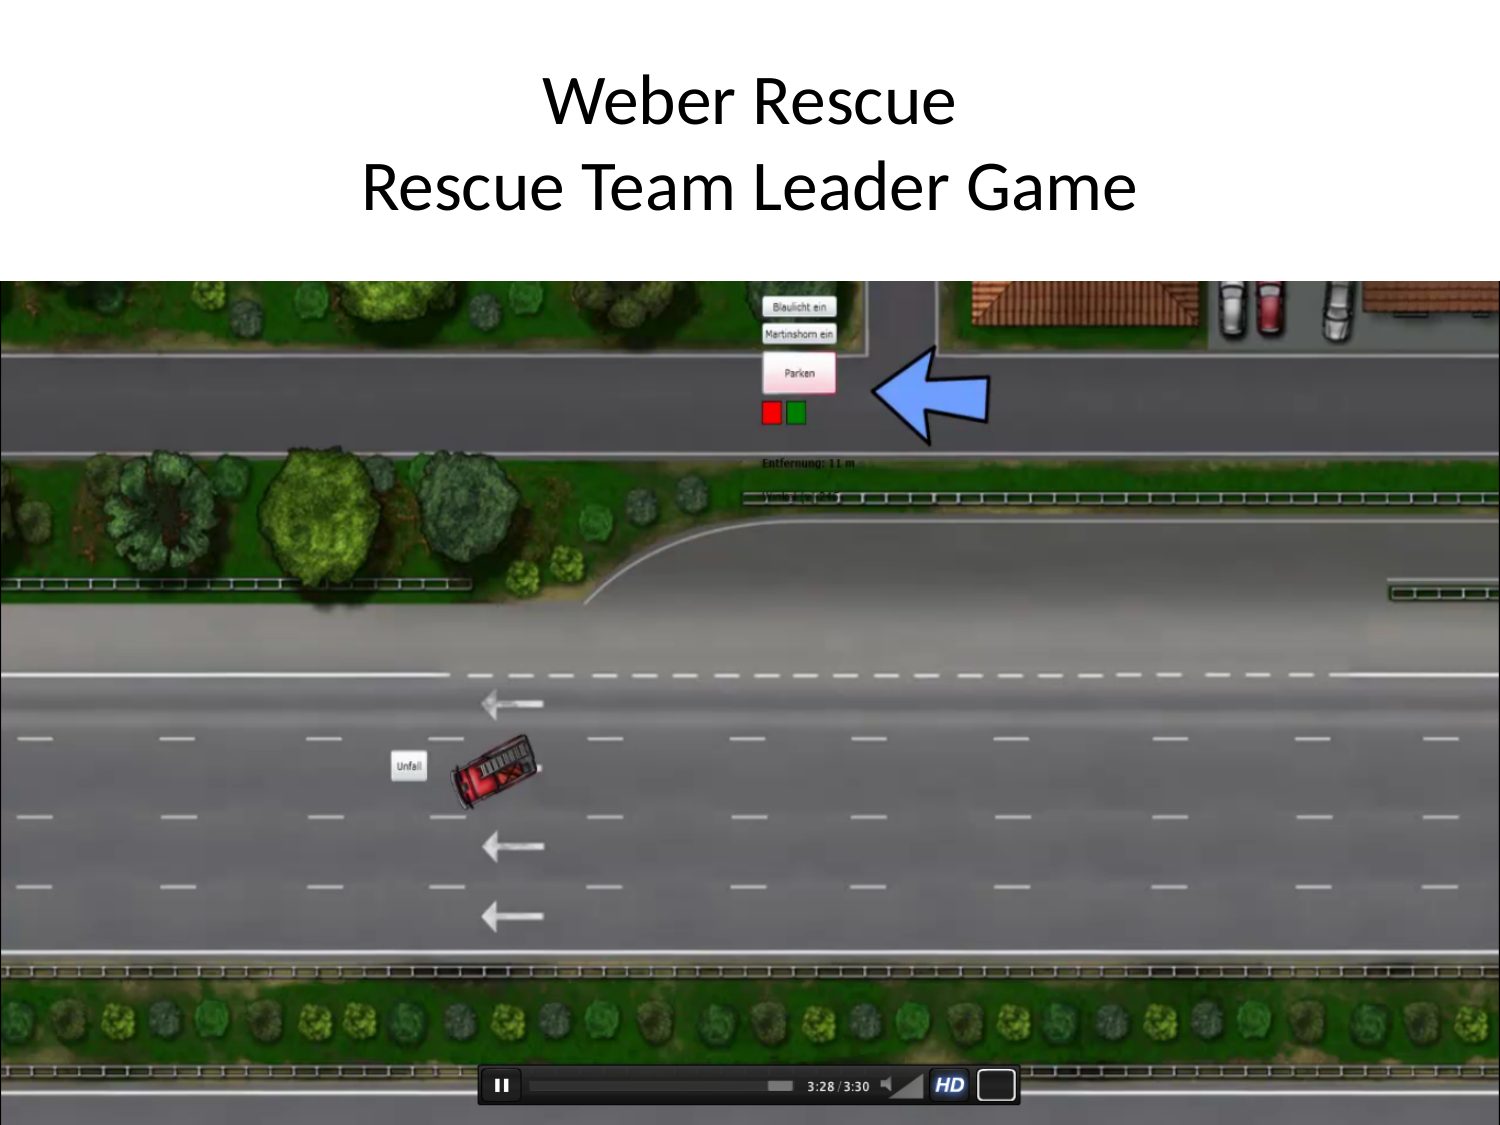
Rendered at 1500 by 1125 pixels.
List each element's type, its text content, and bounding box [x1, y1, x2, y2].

picture [0, 281, 1500, 1125]
title Weber Rescue Rescue Team Leader Game [75, 45, 1425, 233]
